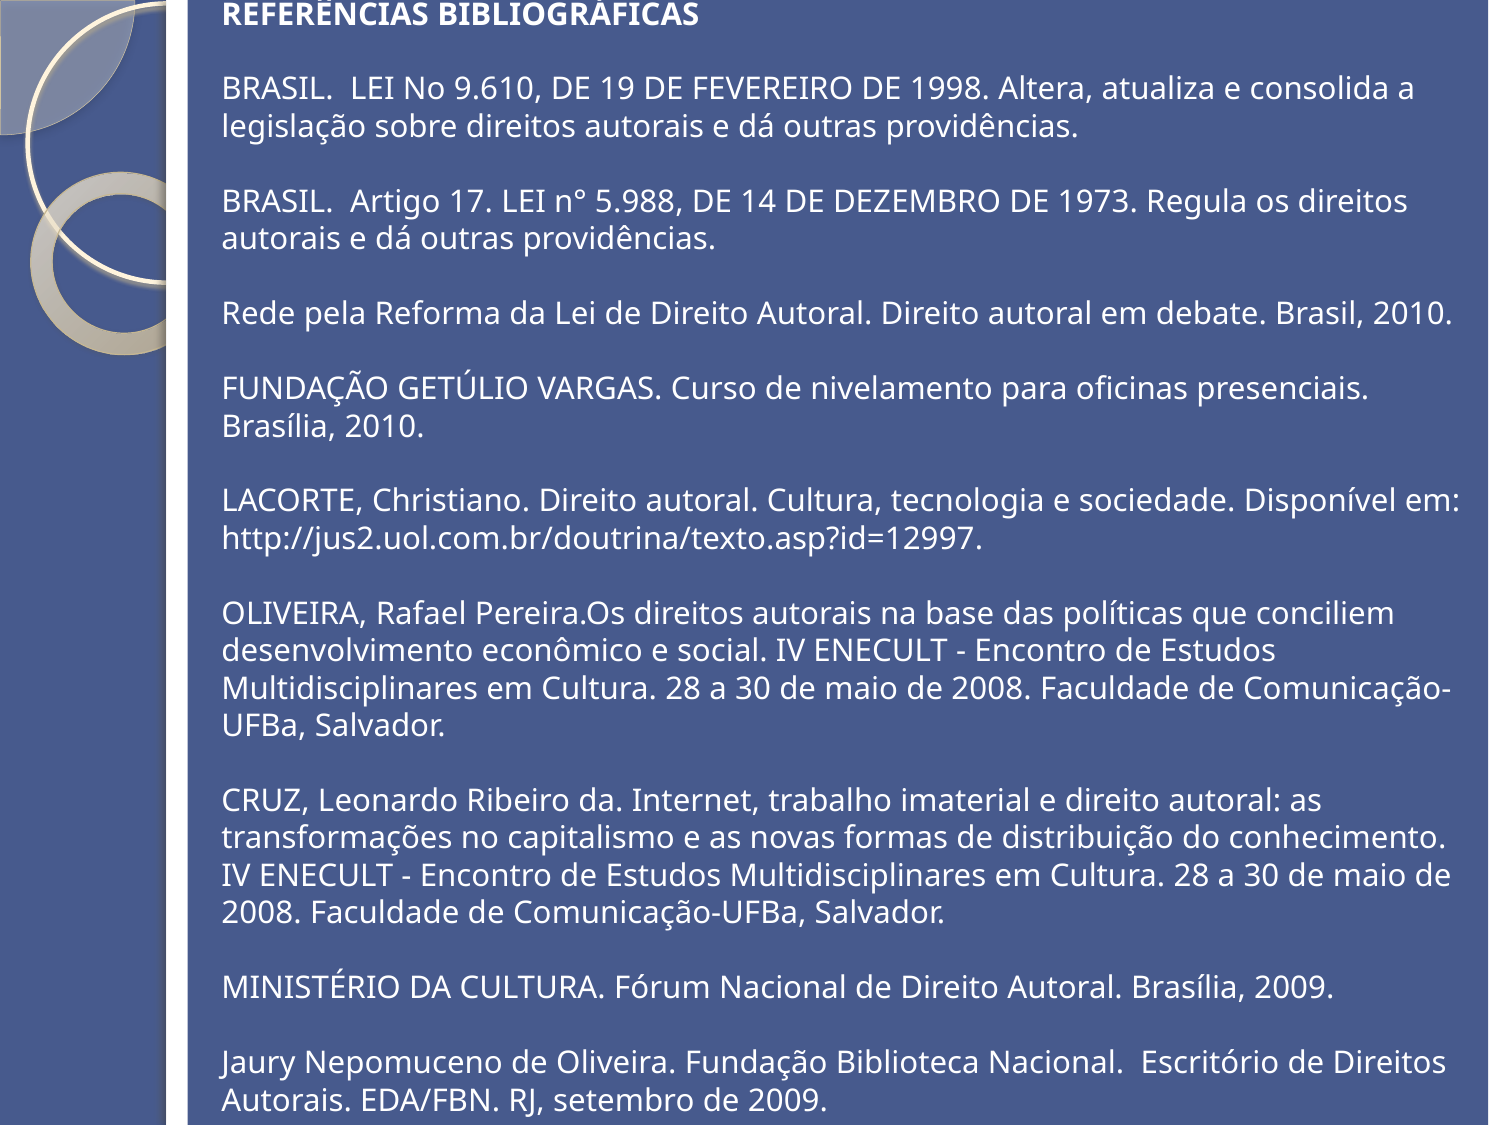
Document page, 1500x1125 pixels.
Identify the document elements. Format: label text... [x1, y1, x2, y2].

text_box [185, 0, 1490, 1125]
title REFERÊNCIAS BIBLIOGRÁFICAS BRASIL. LEI No 9.610, DE 19 DE FEVEREIRO DE 1998. Altera, atualiza e consolida a legislação sobre direitos autorais e dá outras providências. BRASIL. Artigo 17. LEI n° 5.988, DE 14 DE DEZEMBRO DE 1973. Regula os direitos autorais e dá outras providências. Rede pela Reforma da Lei de Direito Autoral. Direito autoral em debate. Brasil, 2010. FUNDAÇÃO GETÚLIO VARGAS. Curso de nivelamento para oficinas presenciais. Brasília, 2010. LACORTE, Christiano. Direito autoral. Cultura, tecnologia e sociedade. Disponível em: http://jus2.uol.com.br/doutrina/texto.asp?id=12997. OLIVEIRA, Rafael Pereira.Os direitos autorais na base das políticas que conciliem desenvolvimento econômico e social. IV ENECULT - Encontro de Estudos Multidisciplinares em Cultura. 28 a 30 de maio de 2008. Faculdade de Comunicação- UFBa, Salvador. CRUZ, Leonardo Ribeiro da. Internet, trabalho imaterial e direito autoral: as transformações no capitalismo e as novas formas de distribuição do conhecimento. IV ENECULT - Encontro de Estudos Multidisciplinares em Cultura. 28 a 30 de maio de 2008. Faculdade de Comunicação-UFBa, Salvador. MINISTÉRIO DA CULTURA. Fórum Nacional de Direito Autoral. Brasília, 2009. Jaury Nepomuceno de Oliveira. Fundação Biblioteca Nacional. Escritório de Direitos Autorais. EDA/FBN. RJ, setembro de 2009. [206, 30, 1489, 1118]
